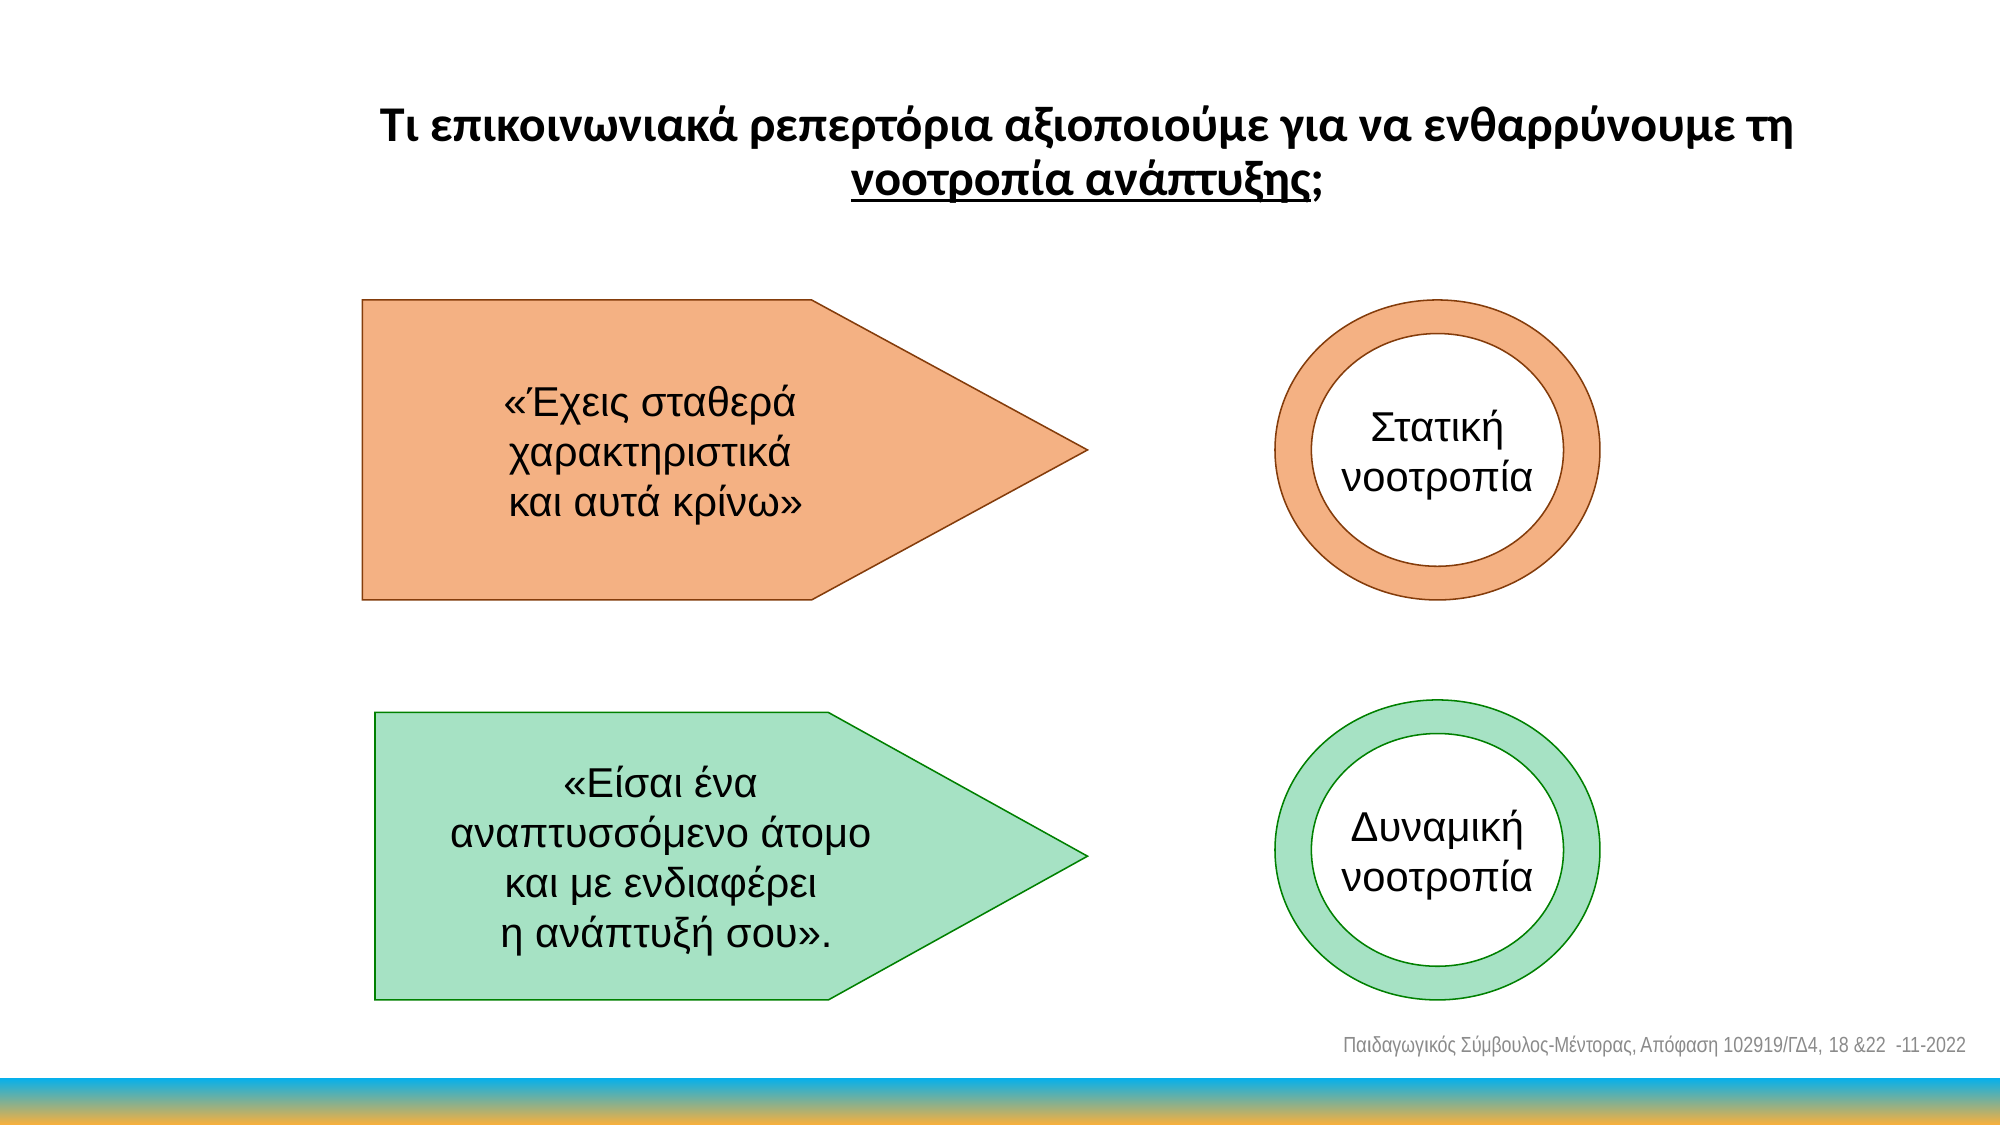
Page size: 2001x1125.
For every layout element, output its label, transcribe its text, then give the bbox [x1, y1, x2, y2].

text_box [0, 1077, 2000, 1125]
text_box Δυναμική νοοτροπία [1275, 699, 1600, 1000]
title Τι επικοινωνιακά ρεπερτόρια αξιοποιούμε για να ενθαρρύνουμε τη νοοτροπία ανάπτυξης; [337, 43, 1838, 261]
text_box Στατική νοοτροπία [1275, 299, 1600, 600]
text_box «Είσαι ένα αναπτυσσόμενο άτομο και με ενδιαφέρει η ανάπτυξή σου». [375, 712, 1088, 1000]
text_box Παιδαγωγικός Σύμβουλος-Μέντορας, Απόφαση 102919/ΓΔ4, 18 &22 -11-2022 [1328, 1014, 2000, 1075]
text_box «Έχεις σταθερά χαρακτηριστικά και αυτά κρίνω» [362, 299, 1088, 600]
